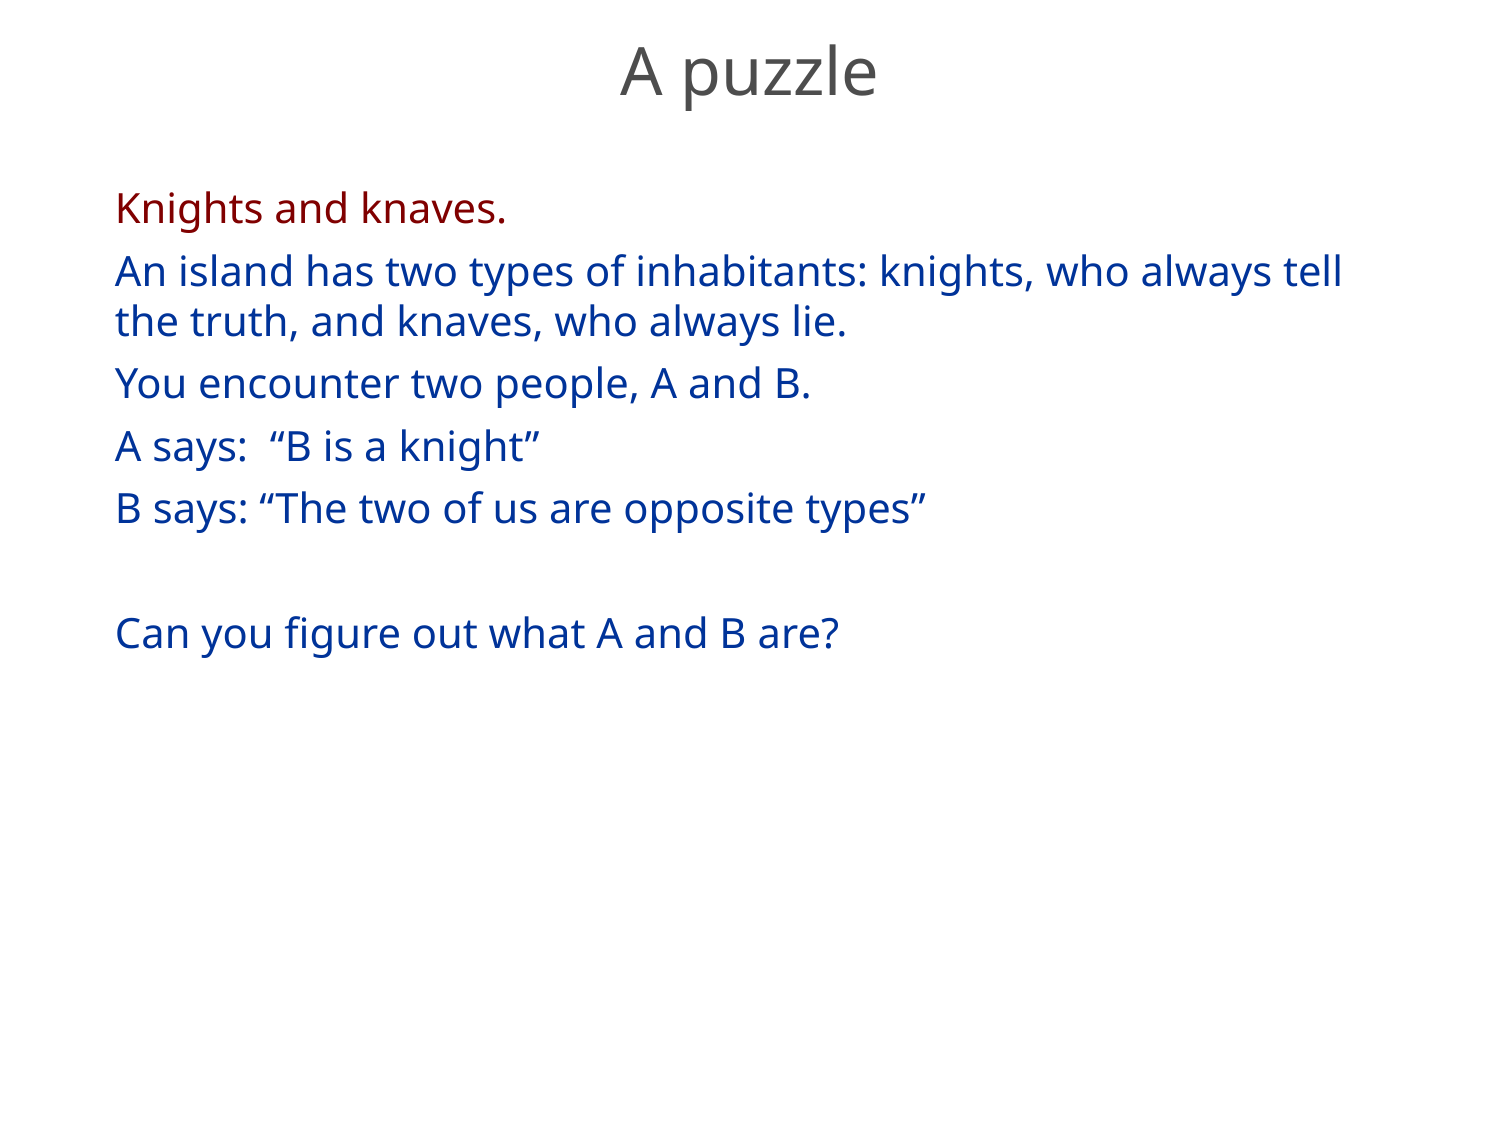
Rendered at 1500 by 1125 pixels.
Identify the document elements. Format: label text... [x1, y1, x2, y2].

list Knights and knaves. An island has two types of inhabitants: knights, who always tell the truth, and knaves, who always lie. You encounter two people, A and B. A says: “B is a knight” B says: “The two of us are opposite types” Can you figure out what A and B are? [99, 174, 1388, 1063]
title A puzzle [0, 40, 1500, 116]
